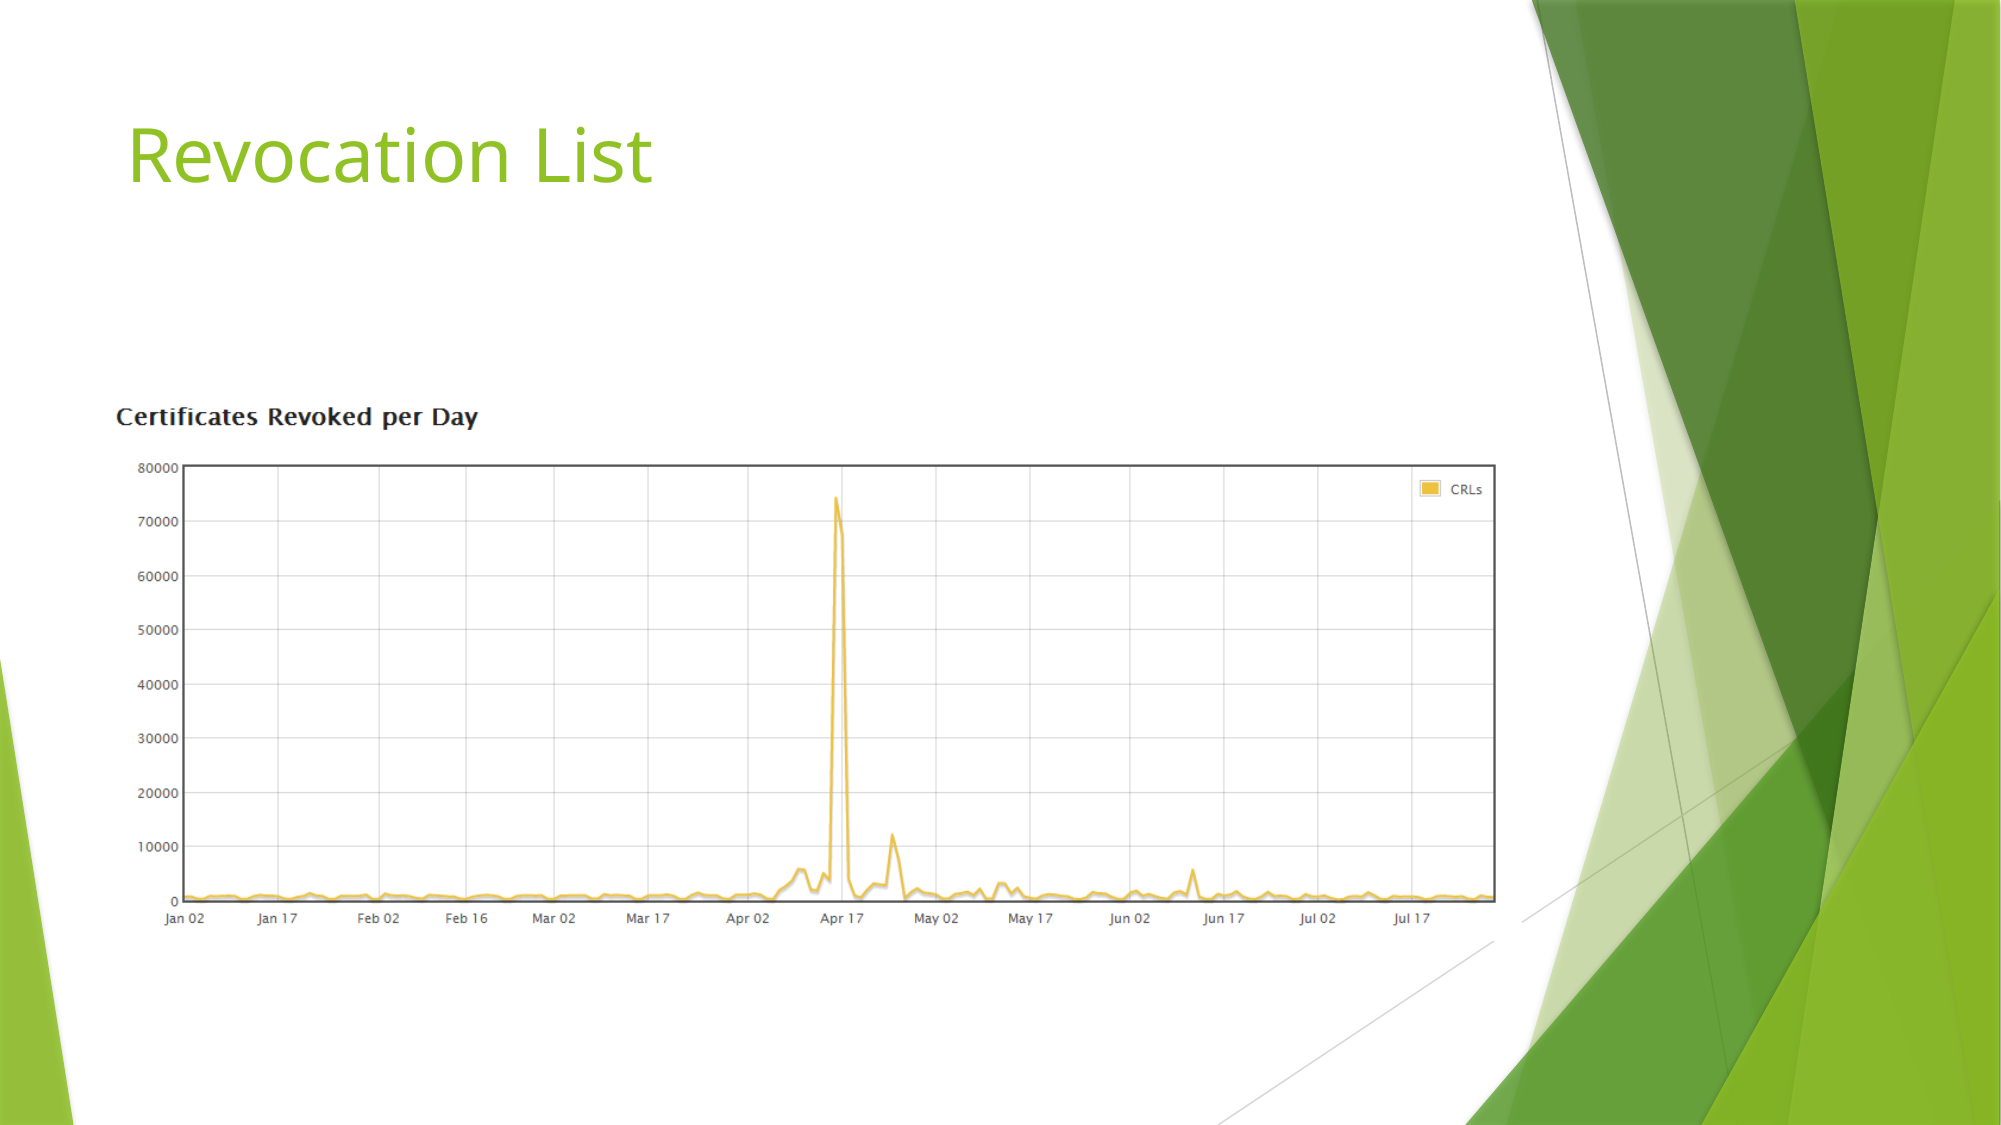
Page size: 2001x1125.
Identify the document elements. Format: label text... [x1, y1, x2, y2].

title Revocation List [111, 99, 1522, 317]
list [110, 404, 1522, 941]
